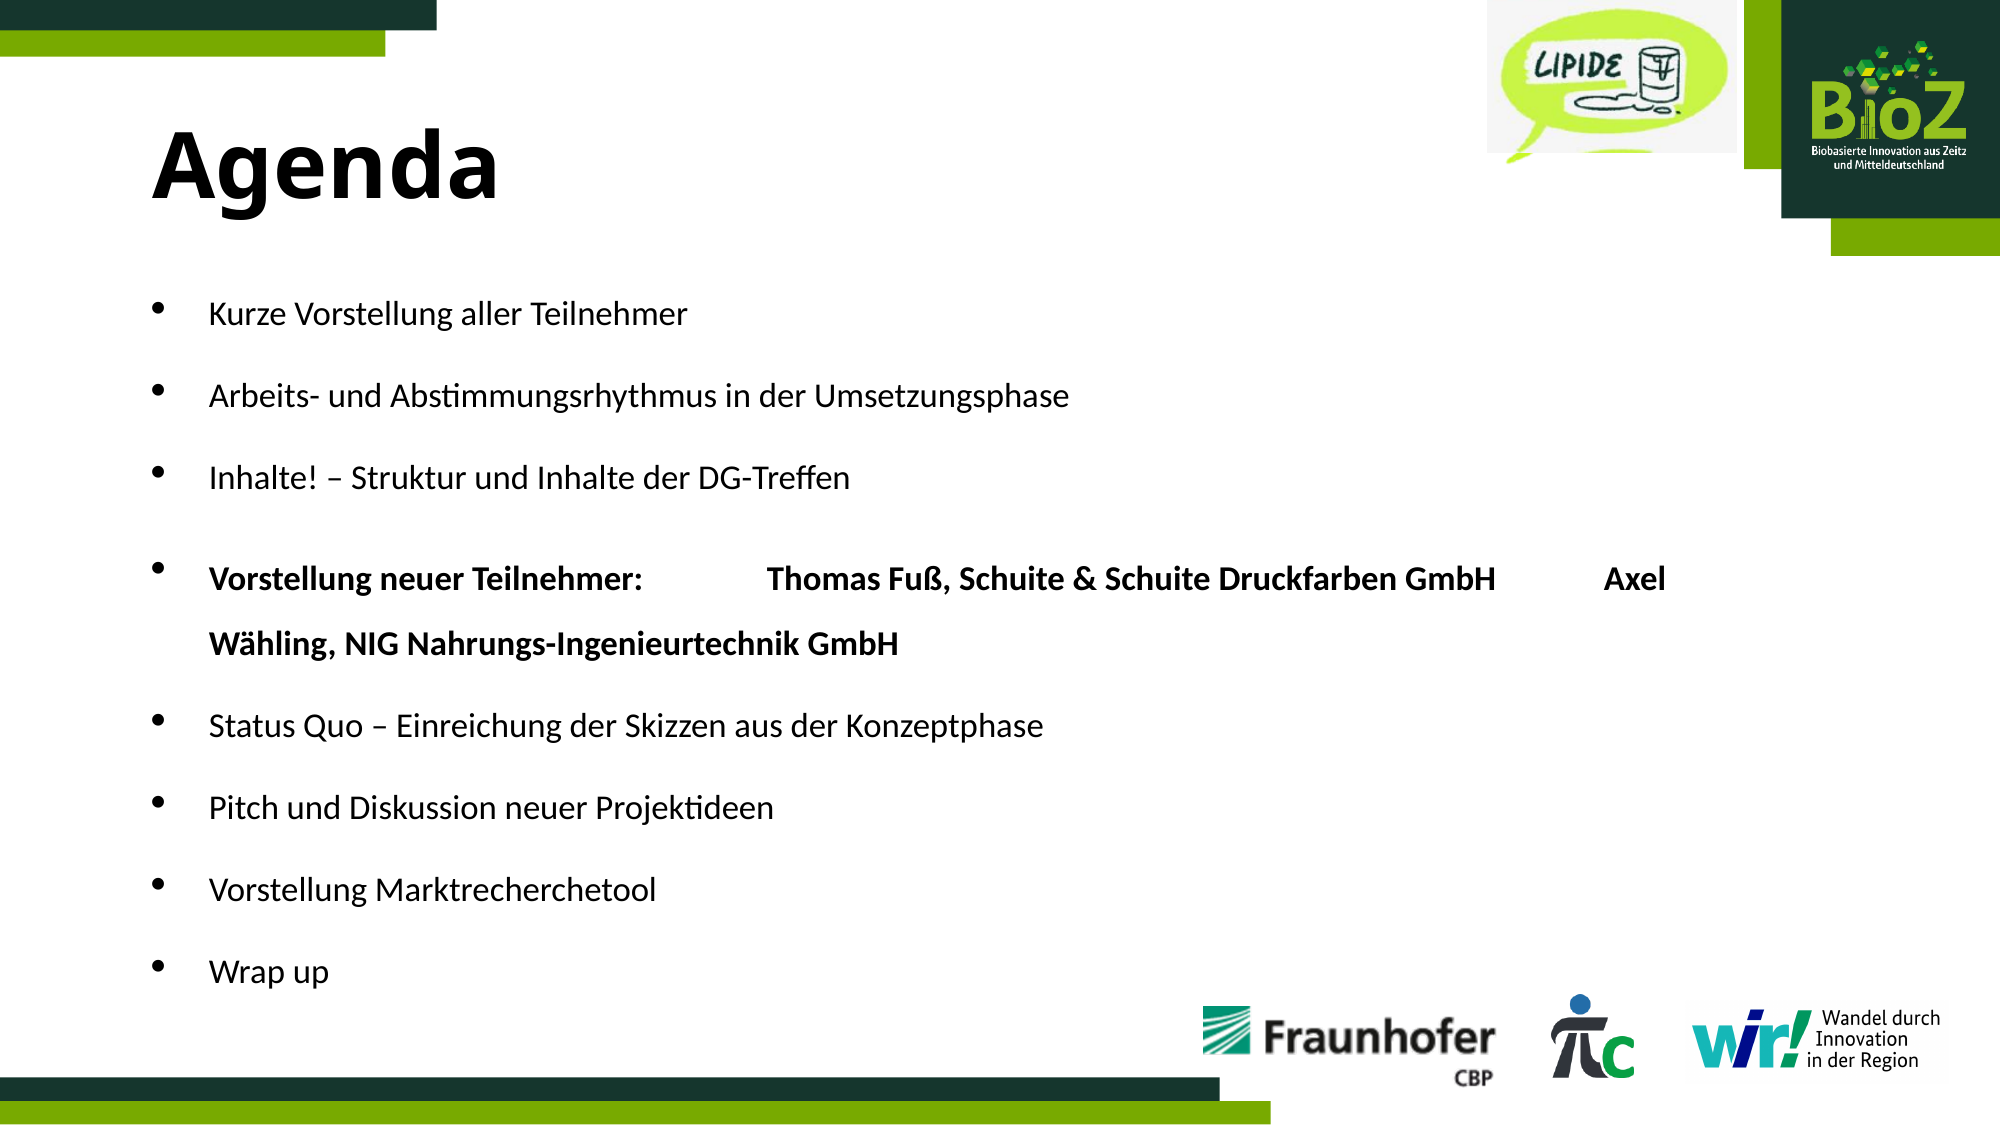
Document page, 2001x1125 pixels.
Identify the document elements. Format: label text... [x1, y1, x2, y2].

picture [1551, 1014, 1634, 1078]
picture [1812, 41, 1966, 169]
list Kurze Vorstellung aller Teilnehmer Arbeits- und Abstimmungsrhythmus in der Umsetzungsphase Inhalte! – Struktur und Inhalte der DG-Treffen Vorstellung neuer Teilnehmer: Thomas Fuß, Schuite & Schuite Druckfarben GmbH Axel Wähling, NIG Nahrungs-Ingenieurtechnik GmbH Status Quo – Einreichung der Skizzen aus der Konzeptphase Pitch und Diskussion neuer Projektideen Vorstellung Marktrecherchetool Wrap up [137, 262, 1721, 1014]
title Agenda [137, 59, 1721, 262]
picture [1203, 1014, 1501, 1089]
picture [1466, 0, 1742, 173]
picture [1685, 1000, 1949, 1084]
